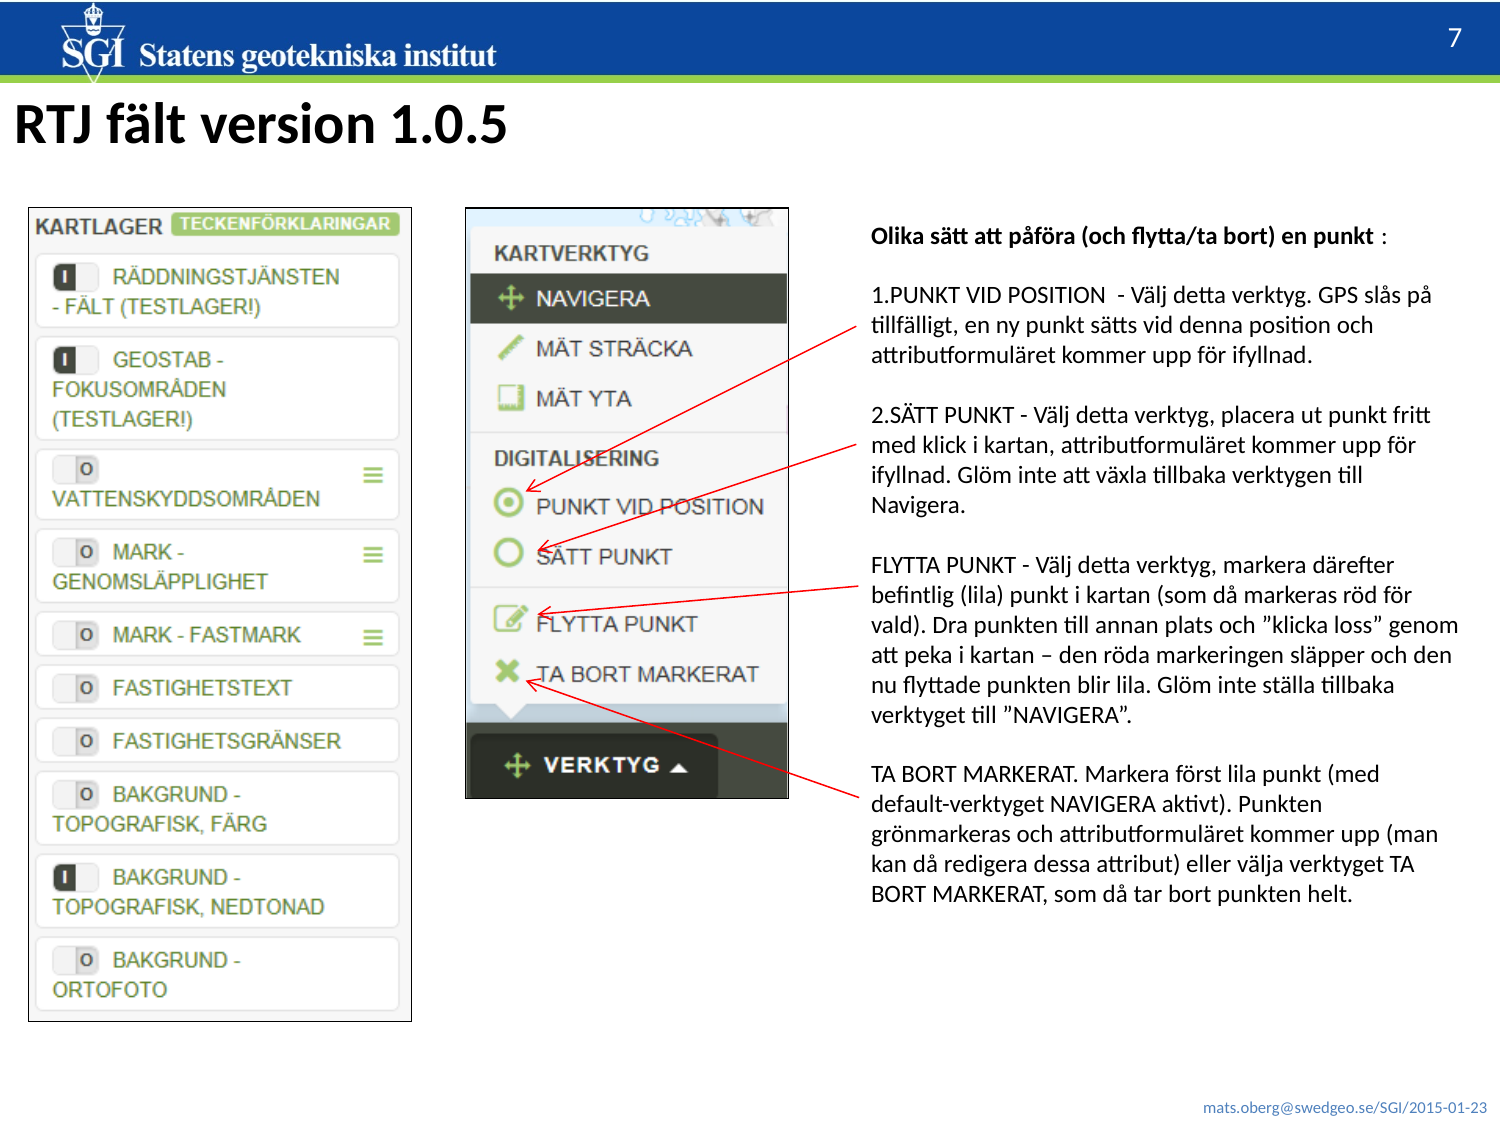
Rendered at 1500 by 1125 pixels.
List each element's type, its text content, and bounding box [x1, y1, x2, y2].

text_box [537, 444, 857, 551]
picture [466, 208, 788, 798]
picture [29, 207, 411, 1021]
text_box RTJ fält version 1.0.5 [0, 78, 1412, 163]
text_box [537, 585, 859, 615]
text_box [525, 325, 857, 492]
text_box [525, 680, 860, 798]
picture [0, 0, 1500, 83]
text_box Olika sätt att påföra (och flytta/ta bort) en punkt : 1.PUNKT VID POSITION - Välj detta verktyg. GPS slås på tillfälligt, en ny punkt sätts vid denna position och attributformuläret kommer upp för ifyllnad. 2.SÄTT PUNKT - Välj detta verktyg, placera ut punkt fritt med klick i kartan, attributformuläret kommer upp för ifyllnad. Glöm inte att växla tillbaka verktygen till Navigera. FLYTTA PUNKT - Välj detta verktyg, markera därefter befintlig (lila) punkt i kartan (som då markeras röd för vald). Dra punkten till annan plats och ”klicka loss” genom att peka i kartan – den röda markeringen släpper och den nu flyttade punkten blir lila. Glöm inte ställa tillbaka verktyget till ”NAVIGERA”. TA BORT MARKERAT. Markera först lila punkt (med default-verktyget NAVIGERA aktivt). Punkten grönmarkeras och attributformuläret kommer upp (man kan då redigera dessa attribut) eller välja verktyget TA BORT MARKERAT, som då tar bort punkten helt. [856, 211, 1477, 975]
